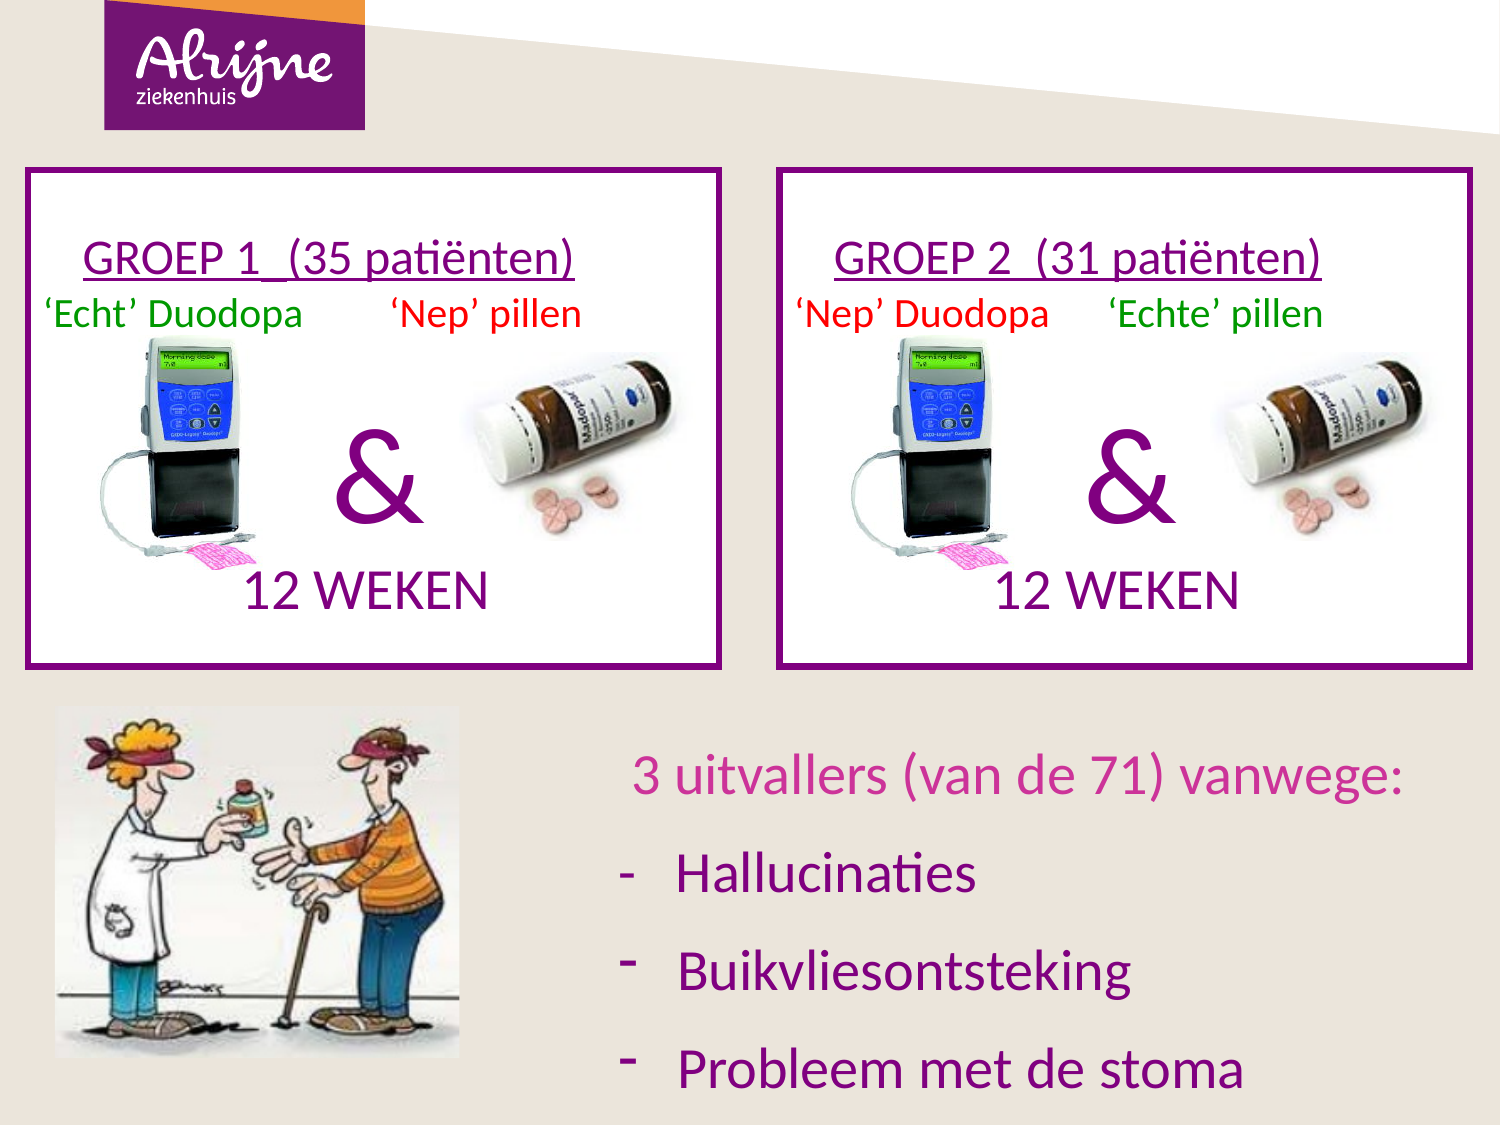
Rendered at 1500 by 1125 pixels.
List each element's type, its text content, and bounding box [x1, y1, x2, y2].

picture [54, 706, 460, 1058]
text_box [779, 169, 1471, 667]
text_box 3 uitvallers (van de 71) vanwege: - Hallucinaties Buikvliesontsteking Probleem met de stoma [603, 700, 1425, 1108]
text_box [27, 169, 720, 667]
